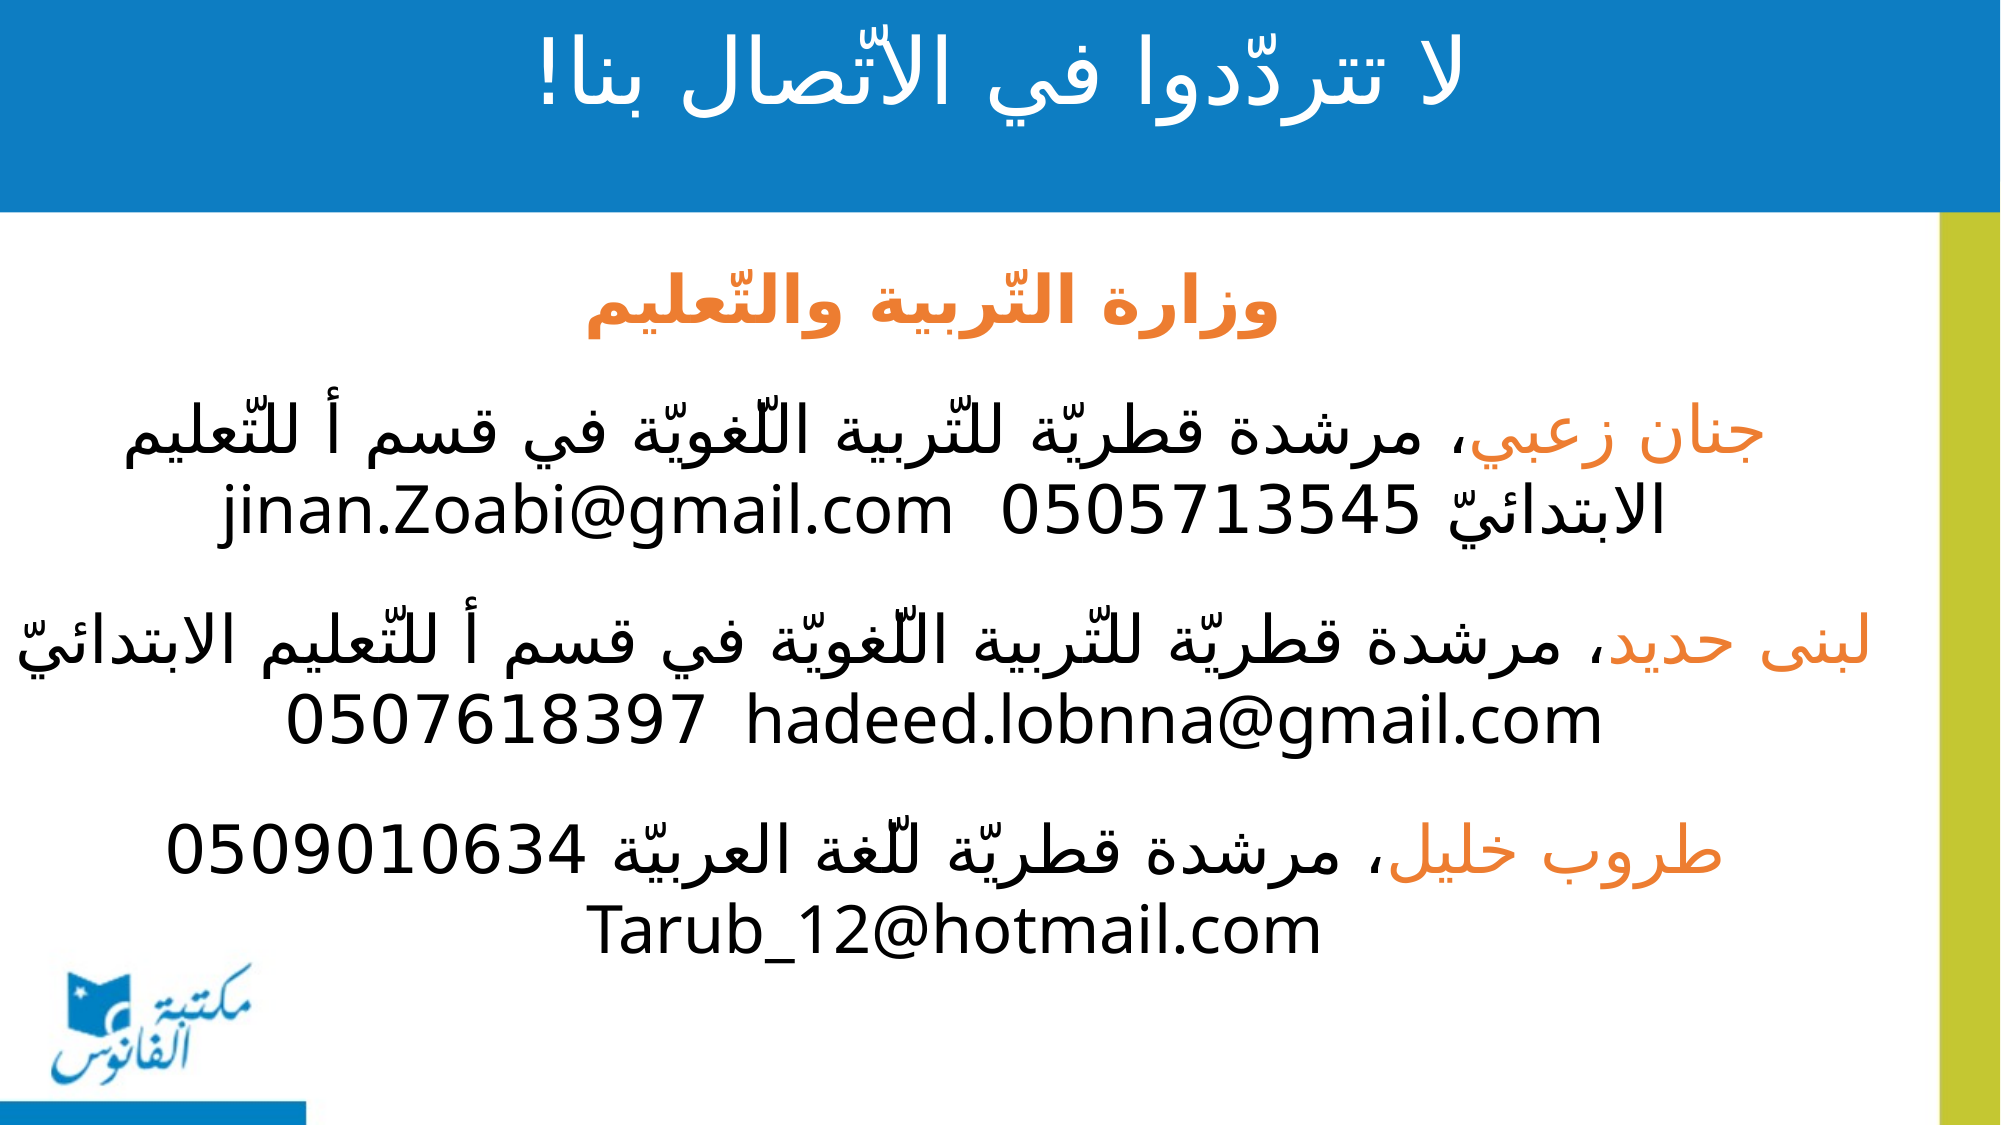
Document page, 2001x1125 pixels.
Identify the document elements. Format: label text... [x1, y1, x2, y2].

text_box لا تتردّدوا في الاتّصال بنا! [0, 0, 2000, 213]
picture [0, 0, 2001, 1125]
text_box وزارة التّربية والتّعليم جنان زعبي، مرشدة قطريّة للتّربية اللّغويّة في قسم أ للتّعليم الابتدائيّ 0505713545 jinan.Zoabi@gmail.com لبنى حديد، مرشدة قطريّة للتّربية اللّغويّة في قسم أ للتّعليم الابتدائيّ 0507618397 hadeed.lobnna@gmail.com طروب خليل، مرشدة قطريّة للّغة العربيّة 0509010634 Tarub_12@hotmail.com [0, 249, 1903, 1125]
